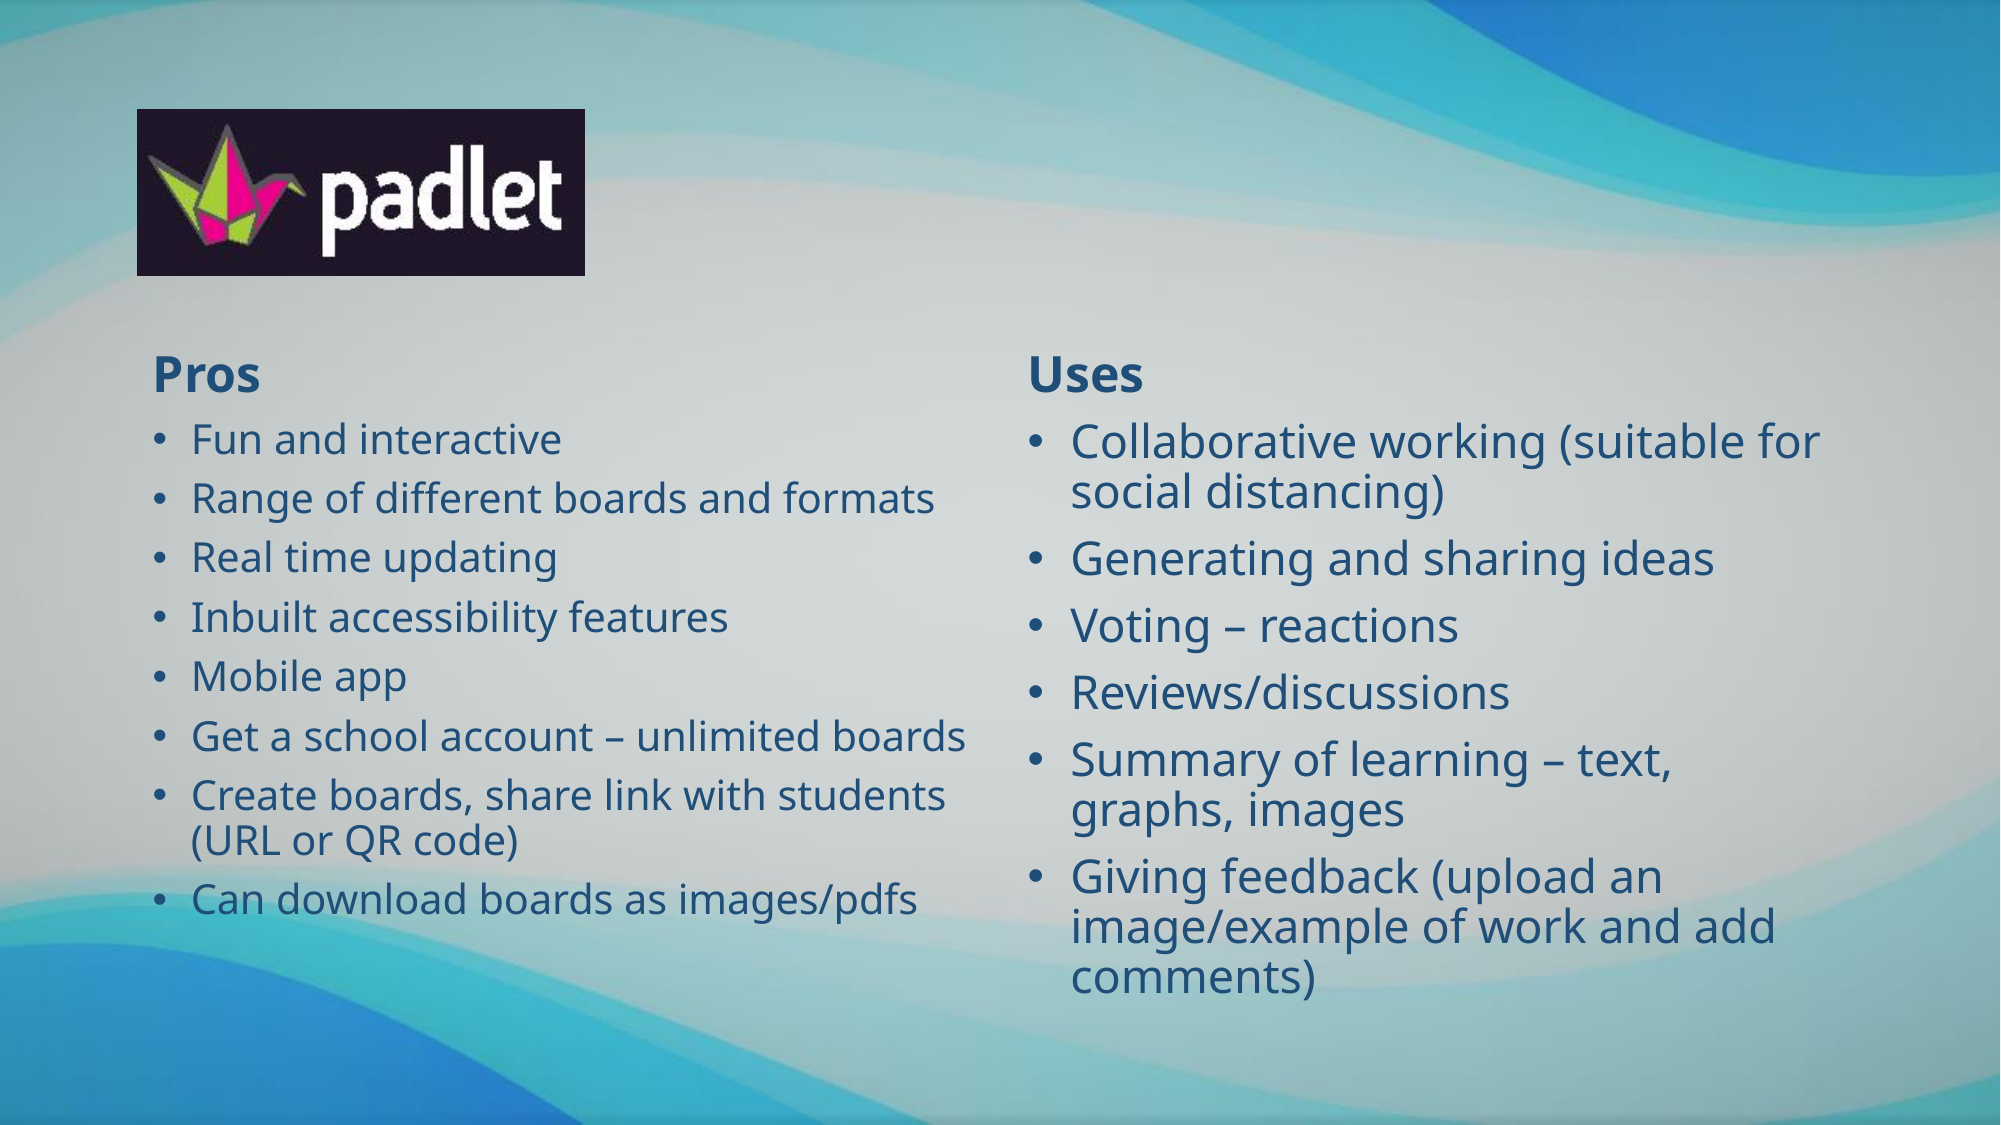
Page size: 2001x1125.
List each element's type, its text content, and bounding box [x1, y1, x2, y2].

list Fun and interactive Range of different boards and formats Real time updating Inbuilt accessibility features Mobile app Get a school account – unlimited boards Create boards, share link with students (URL or QR code) Can download boards as images/pdfs [137, 410, 984, 1016]
list Collaborative working (suitable for social distancing) Generating and sharing ideas Voting – reactions Reviews/discussions Summary of learning – text, graphs, images Giving feedback (upload an image/example of work and add comments) [1012, 410, 1863, 1016]
list Pros [137, 275, 984, 410]
list Uses [1012, 275, 1863, 410]
picture [0, 0, 2001, 1125]
